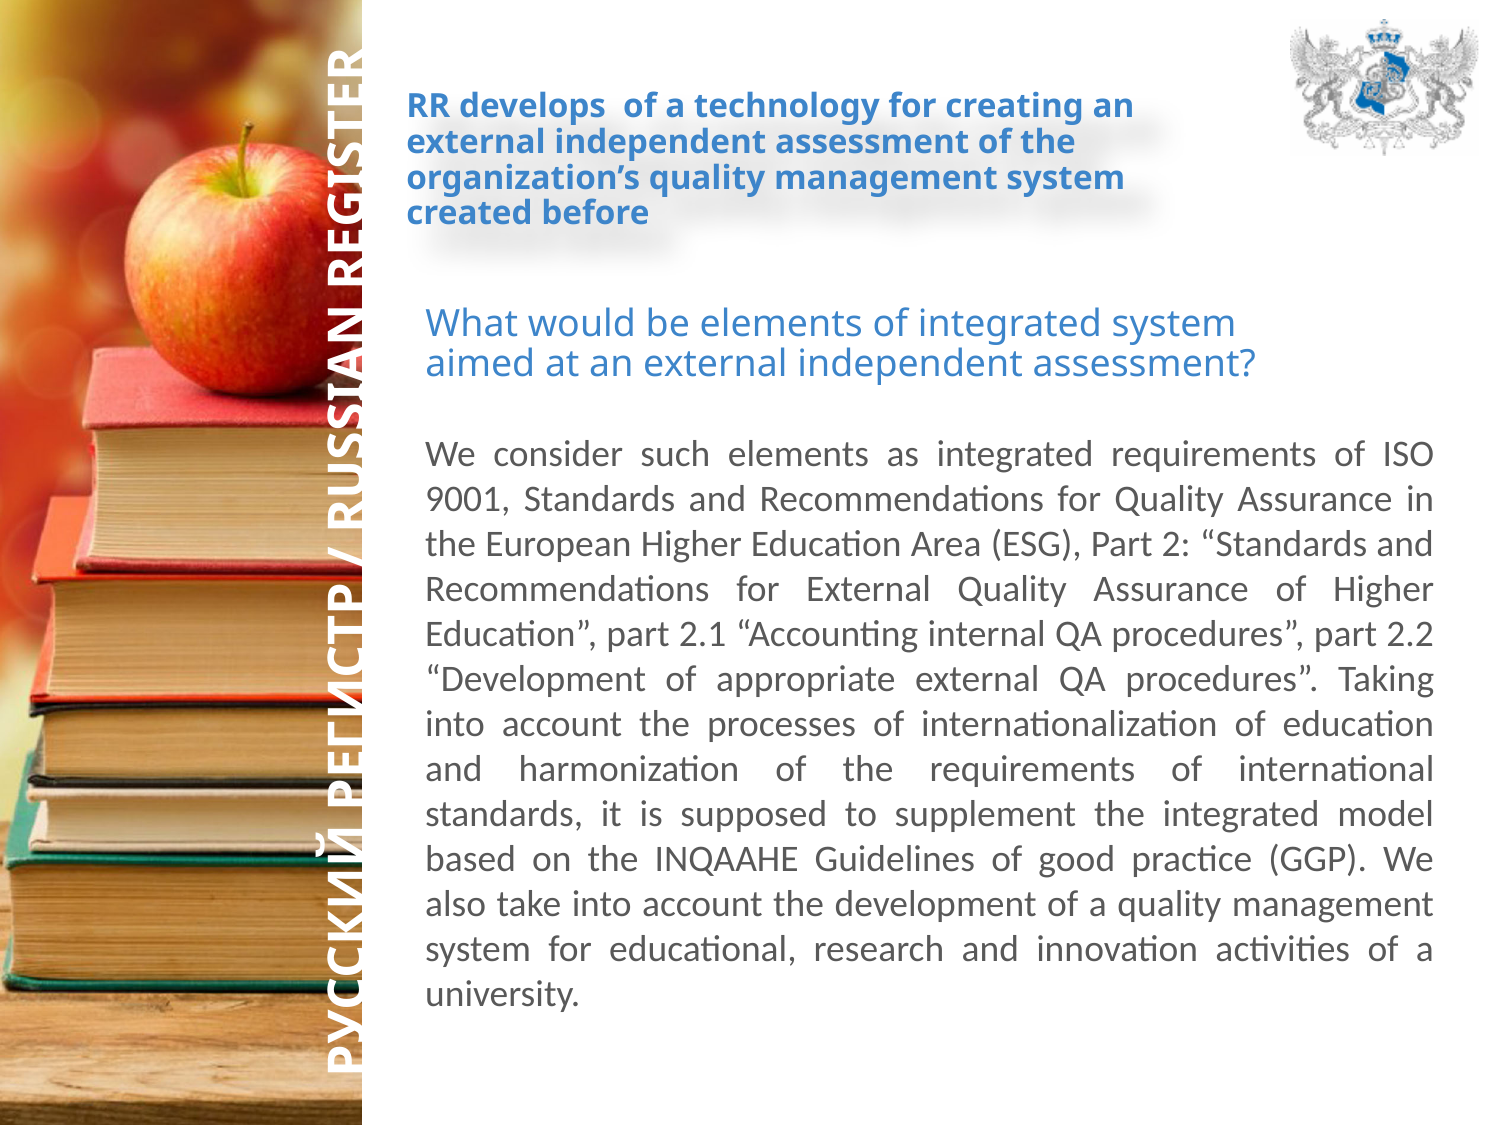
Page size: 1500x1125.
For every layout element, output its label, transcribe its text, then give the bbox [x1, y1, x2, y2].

picture [337, 835, 362, 851]
picture [334, 593, 345, 602]
picture [351, 267, 362, 277]
picture [334, 268, 344, 277]
picture [347, 921, 362, 932]
list We consider such elements as integrated requirements of ISO 9001, Standards and Recommendations for Quality Assurance in the European Higher Education Area (ESG), Part 2: “Standards and Recommendations for External Quality Assurance of Higher Education”, part 2.1 “Accounting internal QA procedures”, part 2.2 “Development of appropriate external QA procedures”. Taking into account the processes of internationalization of education and harmonization of the requirements of international standards, it is supposed to supplement the integrated model based on the INQAAHE Guidelines of good practice (GGP). We also take into account the development of a quality management system for educational, research and innovation activities of a university. [410, 421, 1450, 1085]
picture [356, 356, 362, 372]
picture [337, 688, 362, 704]
picture [334, 59, 344, 68]
picture [334, 511, 344, 520]
picture [0, 0, 362, 1125]
picture [334, 1055, 345, 1064]
picture [351, 58, 362, 68]
picture [337, 320, 362, 335]
picture [351, 510, 362, 520]
list What would be elements of integrated system aimed at an external independent assessment? [410, 296, 1292, 404]
picture [334, 789, 345, 798]
picture [335, 359, 350, 369]
picture [1290, 19, 1479, 156]
picture [337, 878, 362, 894]
list RR develops of a technology for creating an external independent assessment of the organization’s quality management system created before [391, 81, 1273, 249]
